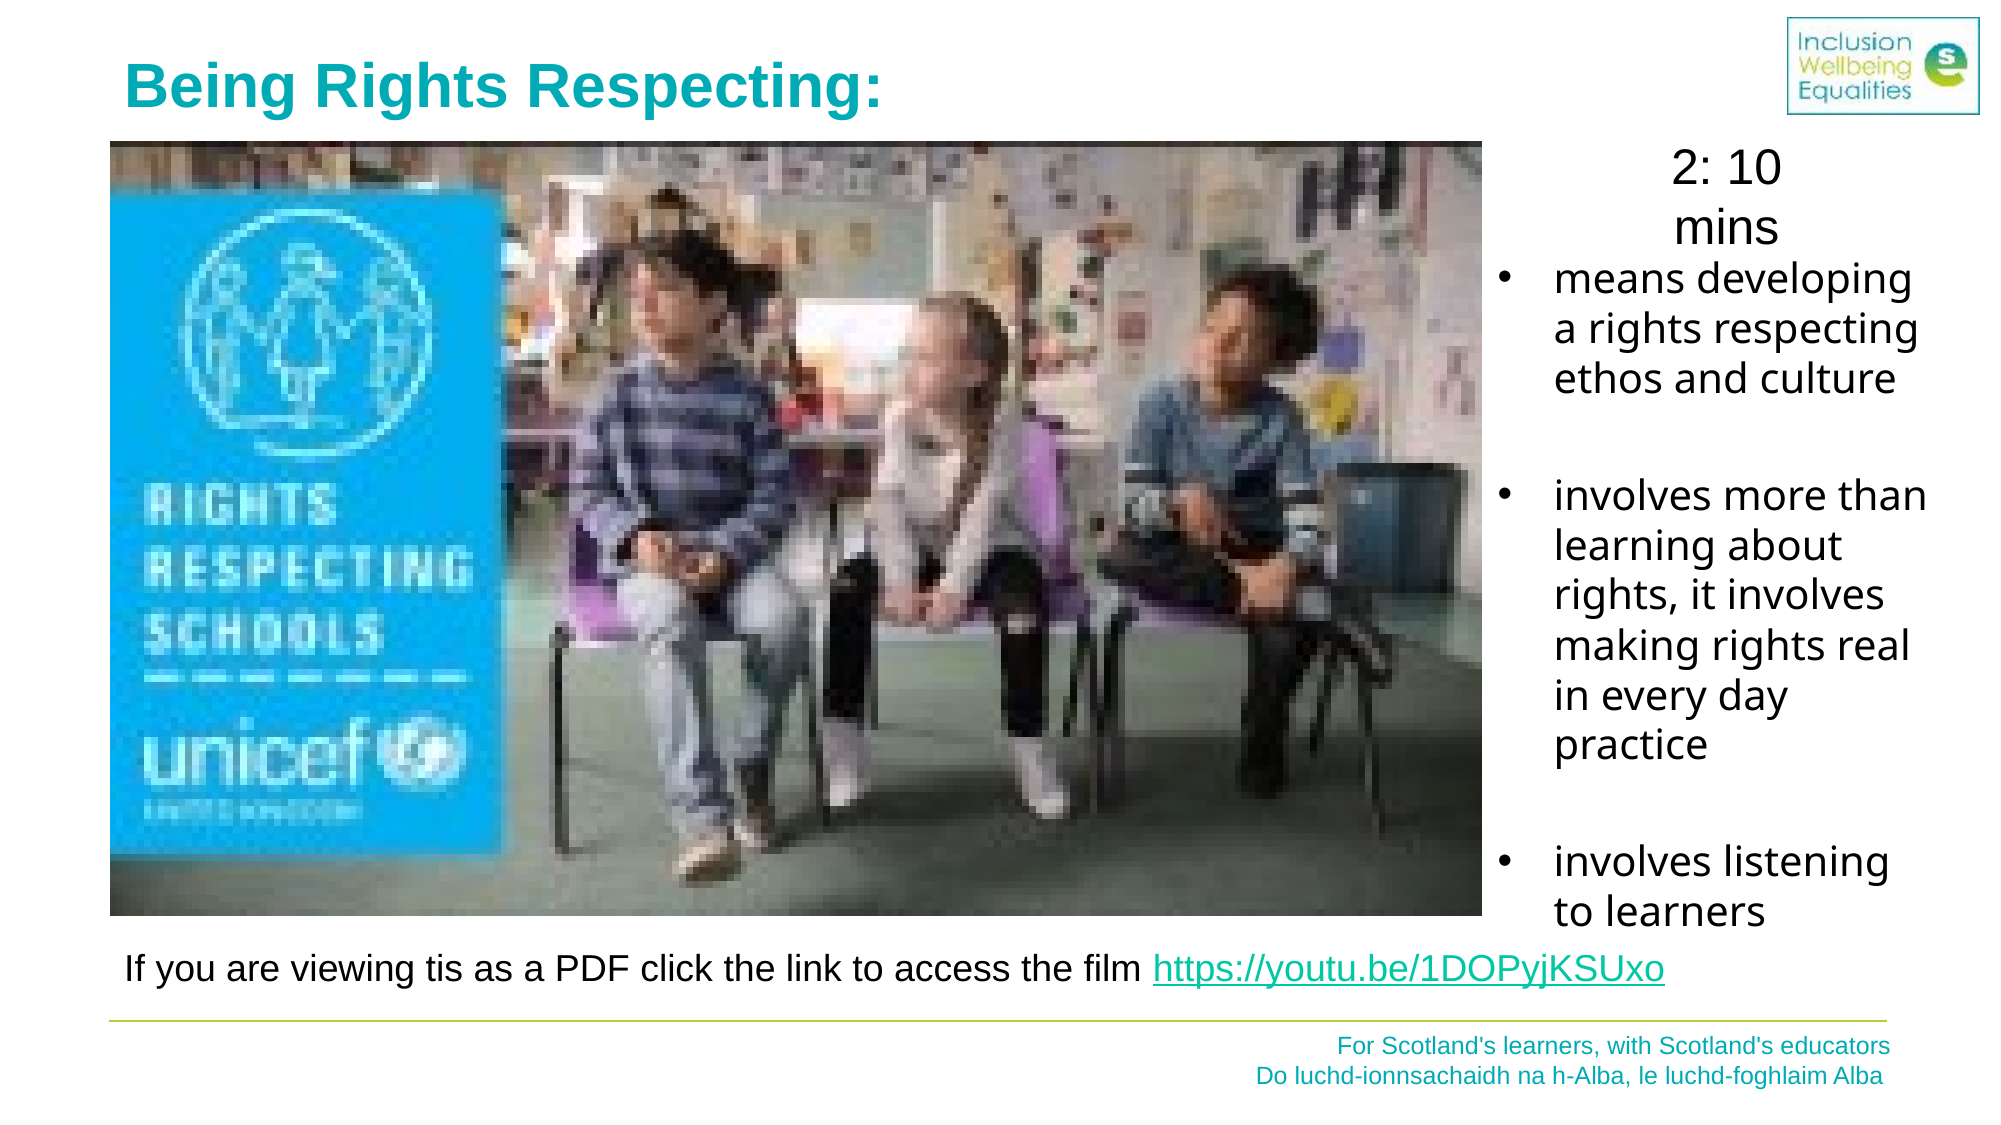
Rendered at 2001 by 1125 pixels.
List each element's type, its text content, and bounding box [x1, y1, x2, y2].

text_box 2: 10 mins [1645, 127, 1808, 263]
title Being Rights Respecting: [109, 23, 1888, 141]
list means developing a rights respecting ethos and culture involves more than learning about rights, it involves making rights real in every day practice involves listening to learners [1487, 244, 1952, 909]
picture [1786, 17, 1980, 115]
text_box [109, 140, 1483, 917]
text_box If you are viewing tis as a PDF click the link to access the film https://youtu.be/1DOPyjKSUxo [109, 936, 1919, 997]
